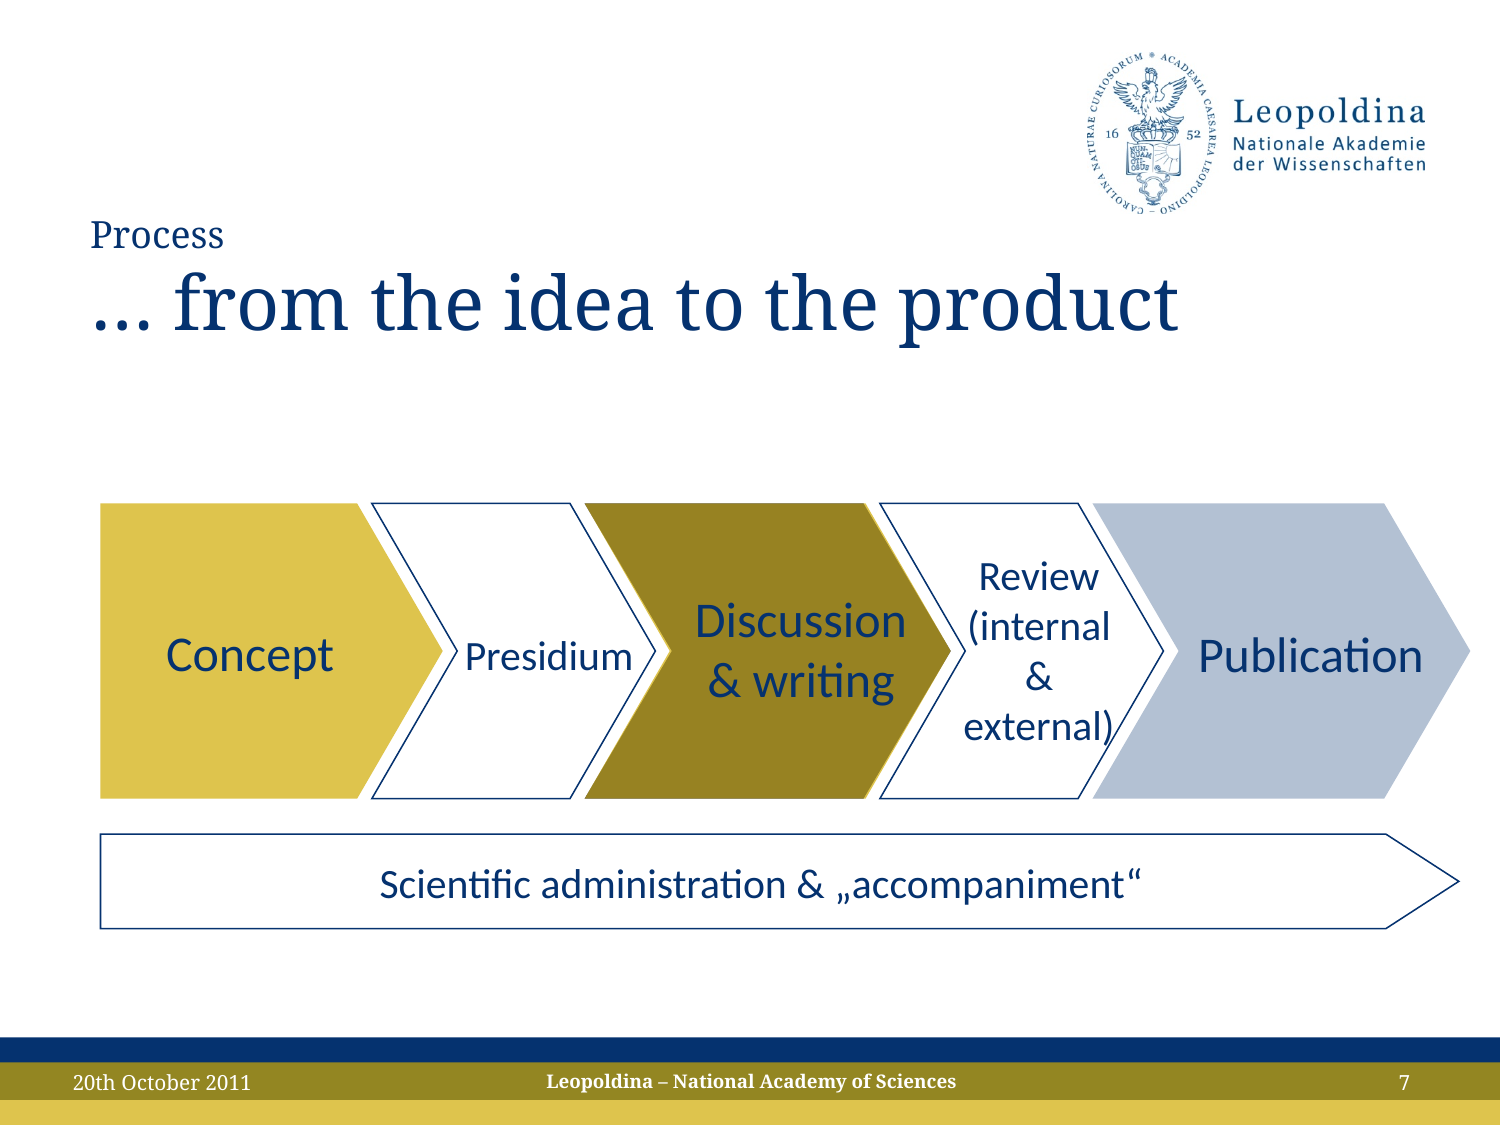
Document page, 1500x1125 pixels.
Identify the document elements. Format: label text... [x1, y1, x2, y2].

text_box Presidium [442, 621, 656, 687]
text_box [371, 677, 635, 799]
text_box [1092, 503, 1450, 615]
text_box [1143, 615, 1164, 687]
text_box [371, 503, 639, 625]
title Process … from the idea to the product [74, 184, 1426, 373]
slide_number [57, 1062, 408, 1101]
text_box [1092, 691, 1448, 799]
slide_number 7 [1097, 1062, 1426, 1101]
footer Leopoldina – National Academy of Sciences [408, 1062, 1097, 1101]
text_box [584, 664, 914, 799]
text_box Scientific administration & „accompaniment“ [100, 834, 1459, 929]
text_box Discussion & writing [662, 579, 936, 715]
text_box [584, 503, 910, 638]
text_box [879, 503, 1100, 601]
text_box Publication [1151, 615, 1471, 691]
text_box [879, 701, 1103, 799]
picture [1087, 52, 1425, 184]
text_box Review (internal & external) [936, 541, 1143, 757]
text_box Concept [100, 503, 442, 799]
